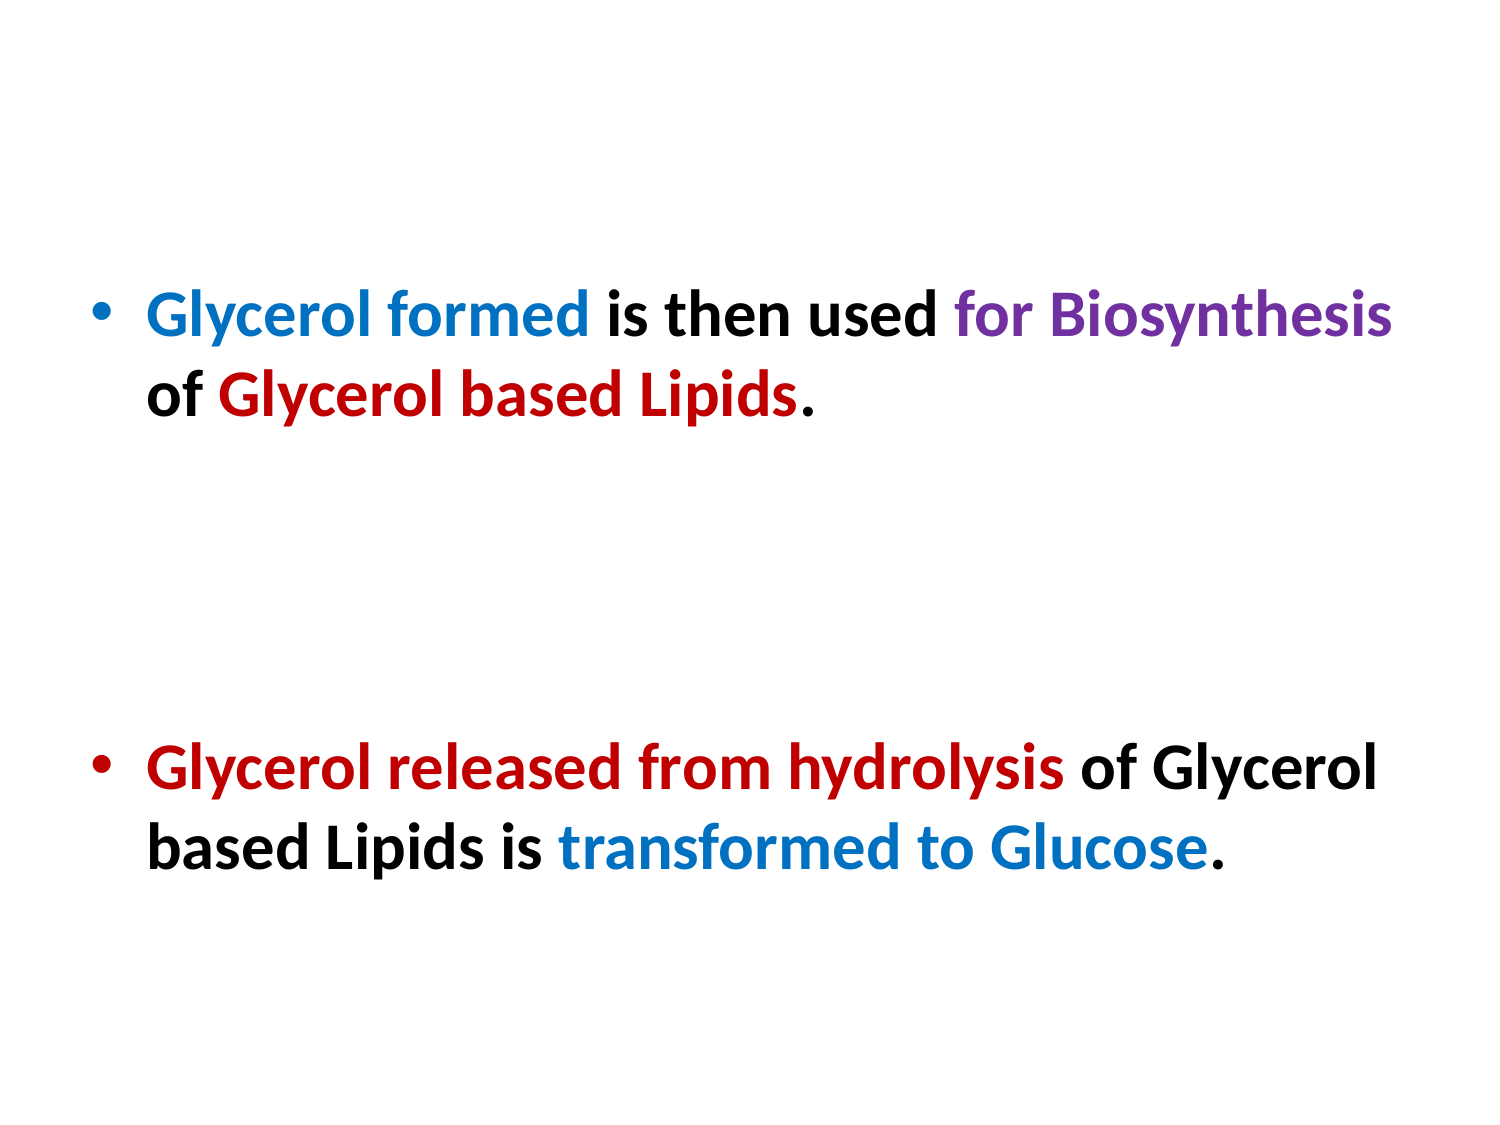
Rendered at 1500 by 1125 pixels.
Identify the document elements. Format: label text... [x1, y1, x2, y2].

list Glycerol formed is then used for Biosynthesis of Glycerol based Lipids. Glycerol released from hydrolysis of Glycerol based Lipids is transformed to Glucose. [75, 262, 1425, 1005]
